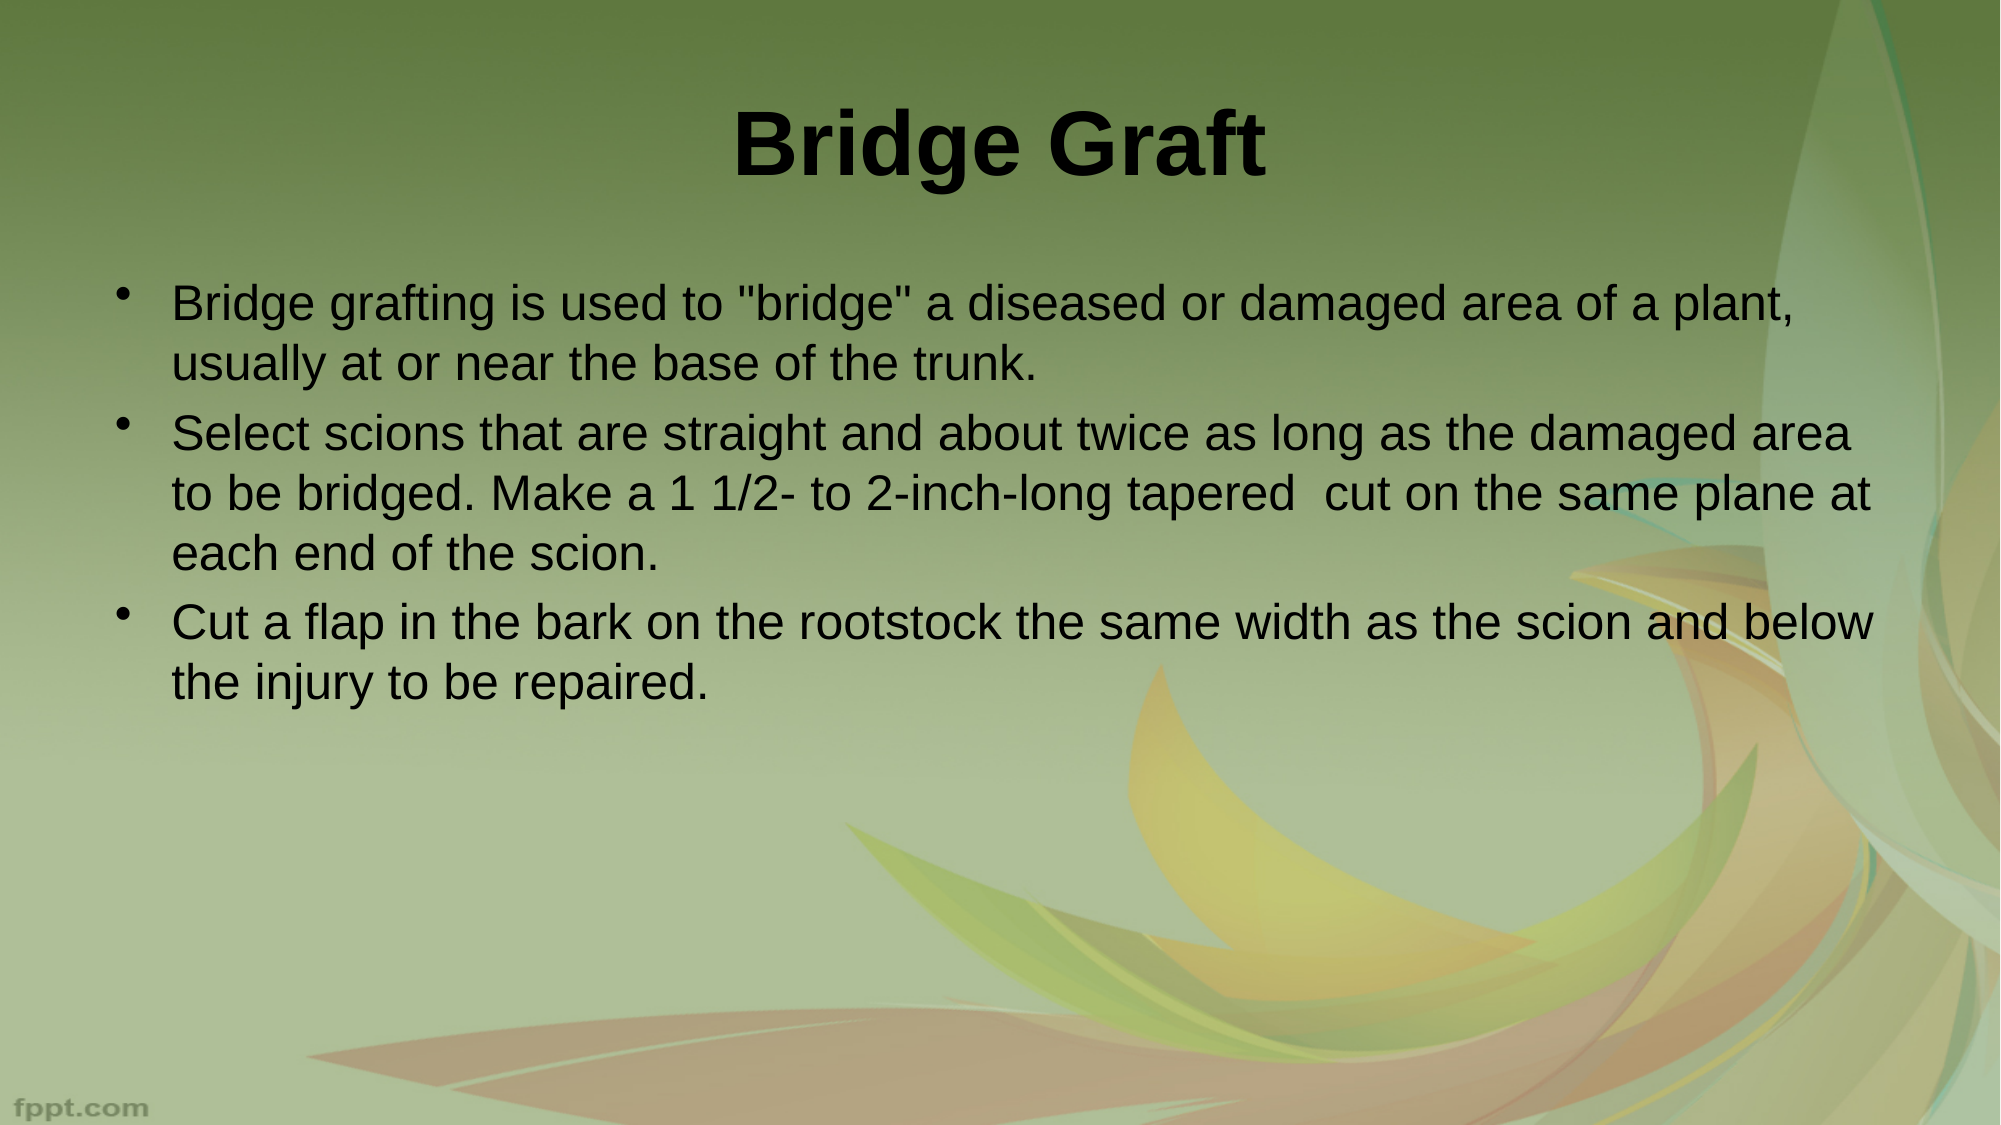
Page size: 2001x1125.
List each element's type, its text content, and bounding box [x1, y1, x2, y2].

title Bridge Graft [99, 45, 1900, 233]
picture [0, 0, 2001, 1125]
list Bridge grafting is used to "bridge" a diseased or damaged area of a plant, usually at or near the base of the trunk. Select scions that are straight and about twice as long as the damaged area to be bridged. Make a 1 1/2- to 2-inch-long tapered cut on the same plane at each end of the scion. Cut a flap in the bark on the rootstock the same width as the scion and below the injury to be repaired. [99, 262, 1900, 1005]
